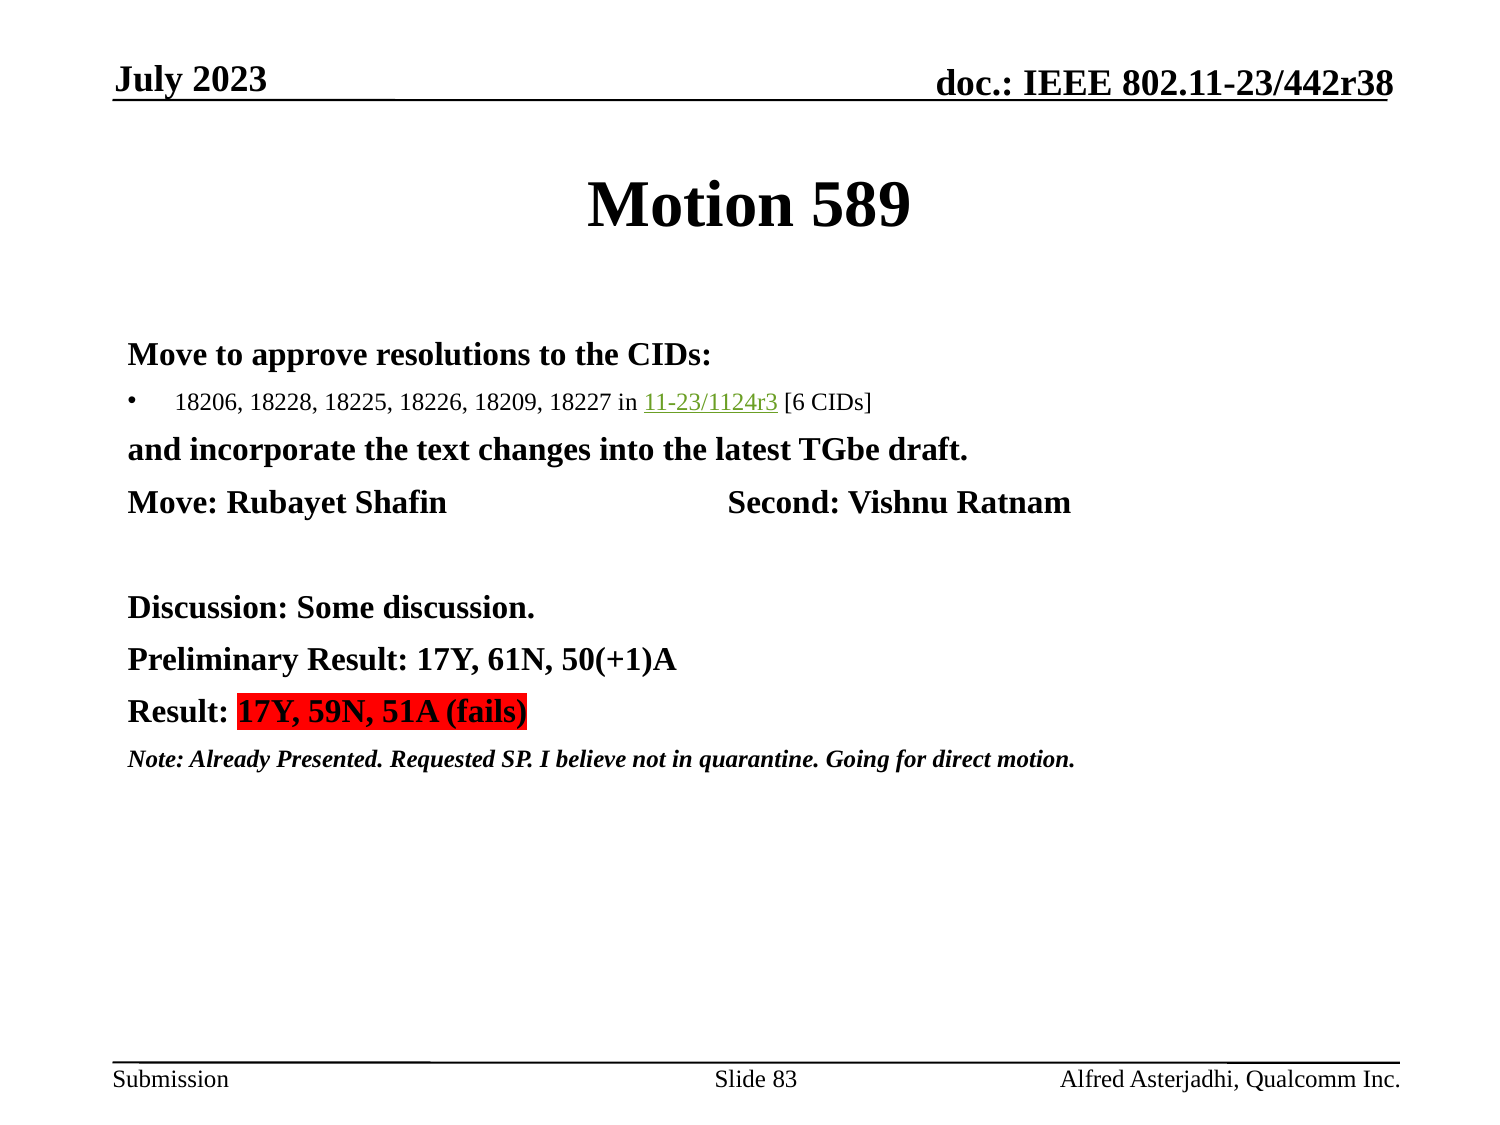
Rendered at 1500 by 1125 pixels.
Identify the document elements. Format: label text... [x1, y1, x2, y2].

list Move to approve resolutions to the CIDs: 18206, 18228, 18225, 18226, 18209, 18227 in 11-23/1124r3 [6 CIDs] and incorporate the text changes into the latest TGbe draft. Move: Rubayet Shafin Second: Vishnu Ratnam Discussion: Some discussion. Preliminary Result: 17Y, 61N, 50(+1)A Result: 17Y, 59N, 51A (fails) Note: Already Presented. Requested SP. I believe not in quarantine. Going for direct motion. [112, 324, 1388, 1063]
slide_number Slide 83 [712, 1061, 800, 1123]
footer Alfred Asterjadhi, Qualcomm Inc. [878, 1061, 1402, 1093]
title Motion 589 [112, 112, 1388, 288]
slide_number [114, 54, 423, 100]
